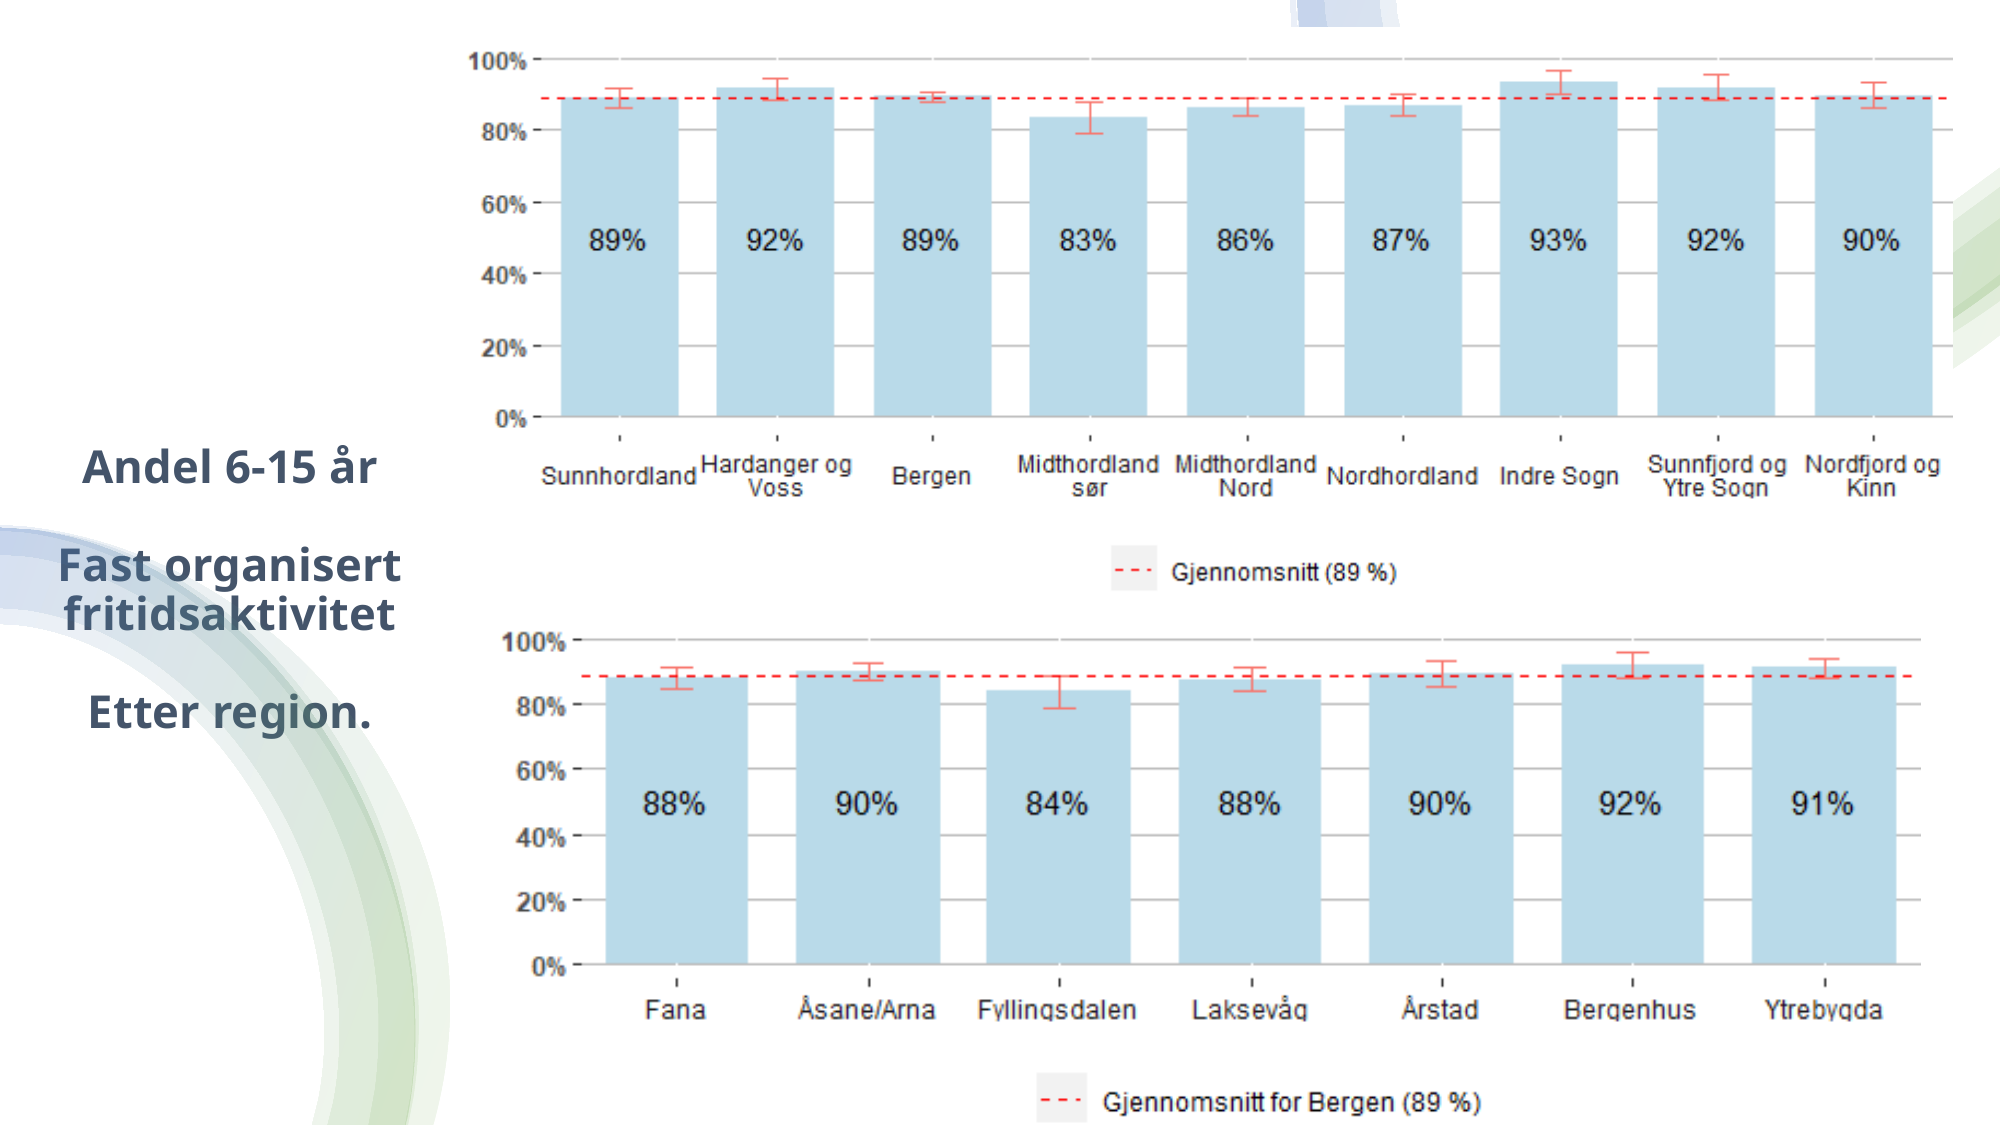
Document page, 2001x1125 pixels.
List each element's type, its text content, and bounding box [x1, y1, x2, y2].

picture [422, 27, 1953, 593]
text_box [1290, 0, 2000, 434]
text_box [0, 600, 525, 1051]
picture [451, 609, 1921, 1125]
text_box [0, 0, 2000, 1125]
title Andel 6-15 år Fast organisert fritidsaktivitet Etter region. [42, 368, 419, 600]
